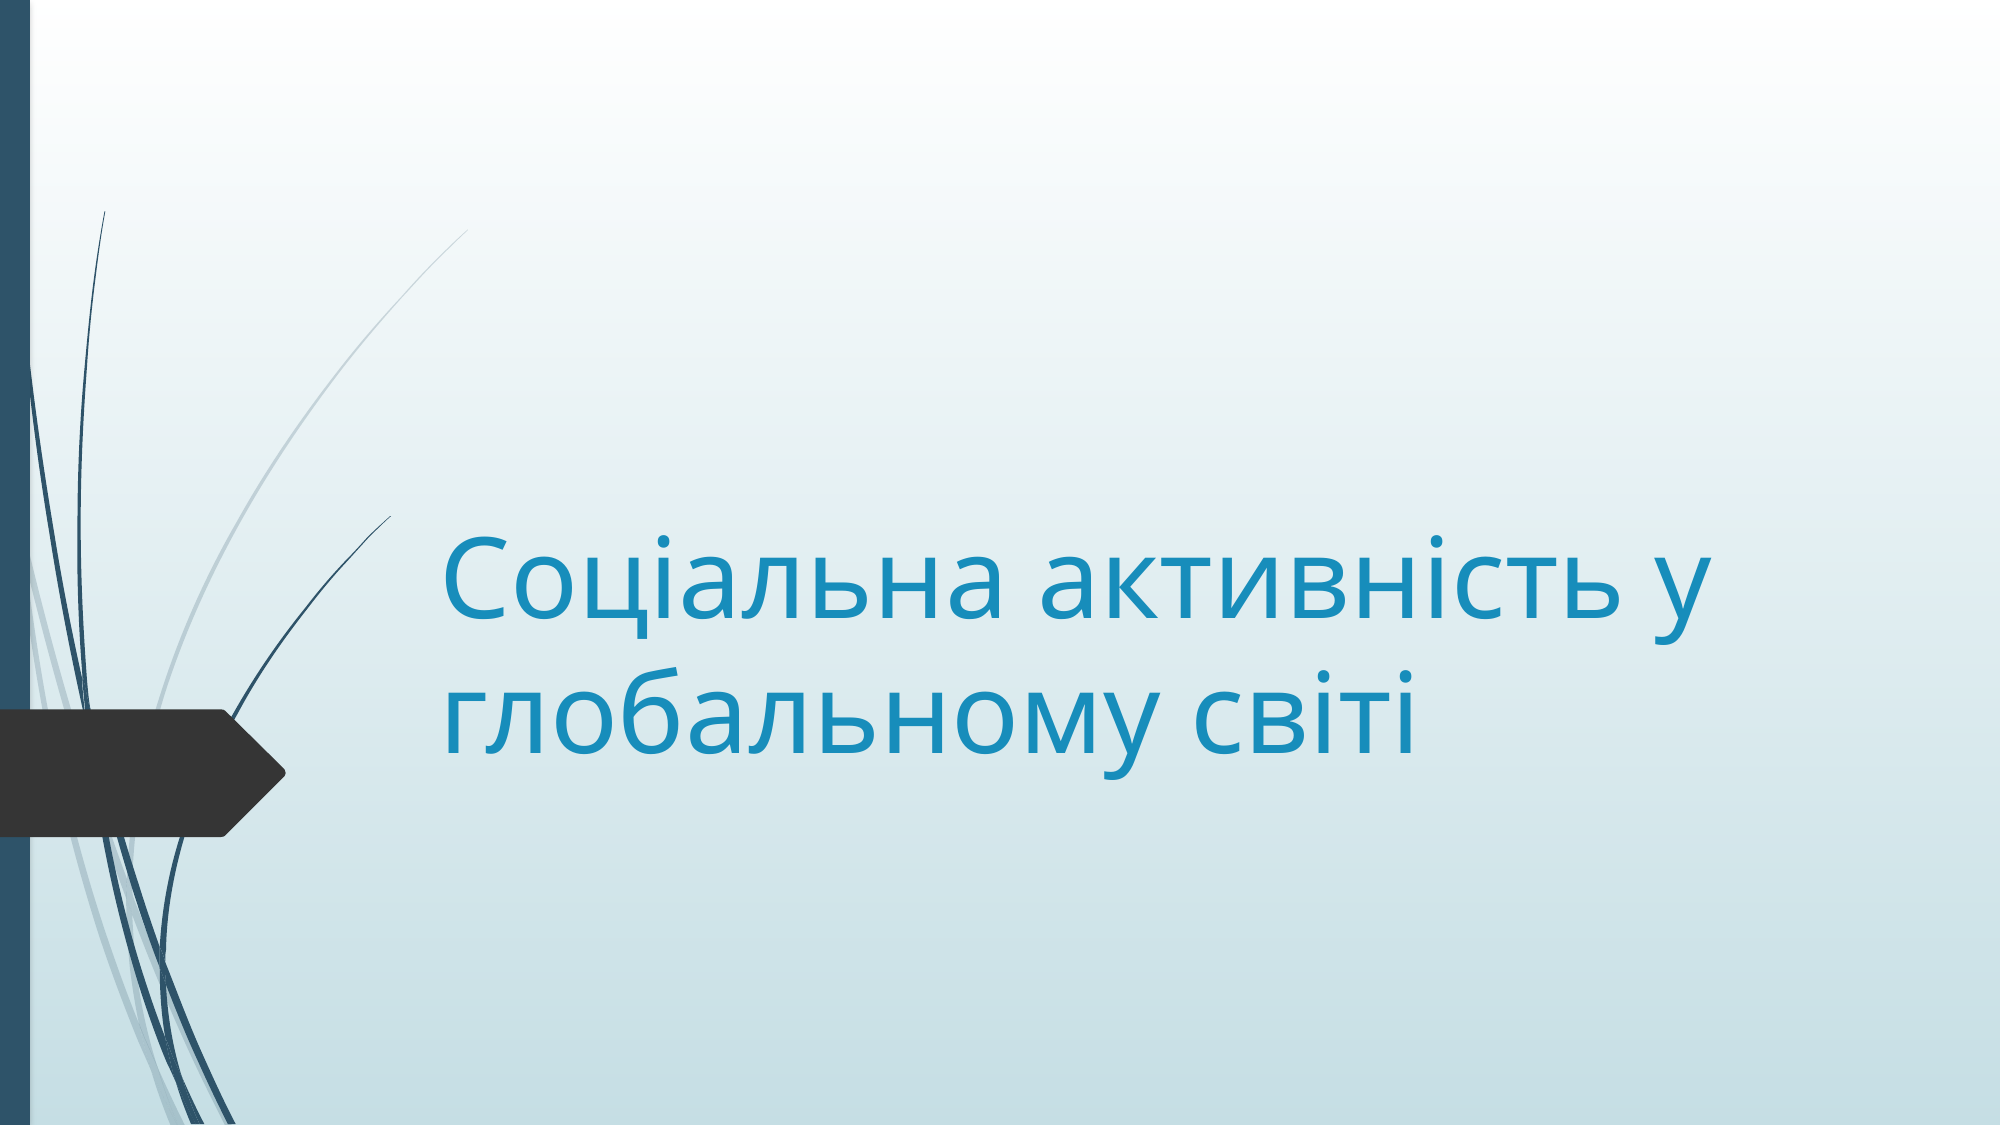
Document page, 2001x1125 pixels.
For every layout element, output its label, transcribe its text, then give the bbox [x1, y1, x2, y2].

title Соціальна активність у глобальному світі [424, 412, 1888, 784]
